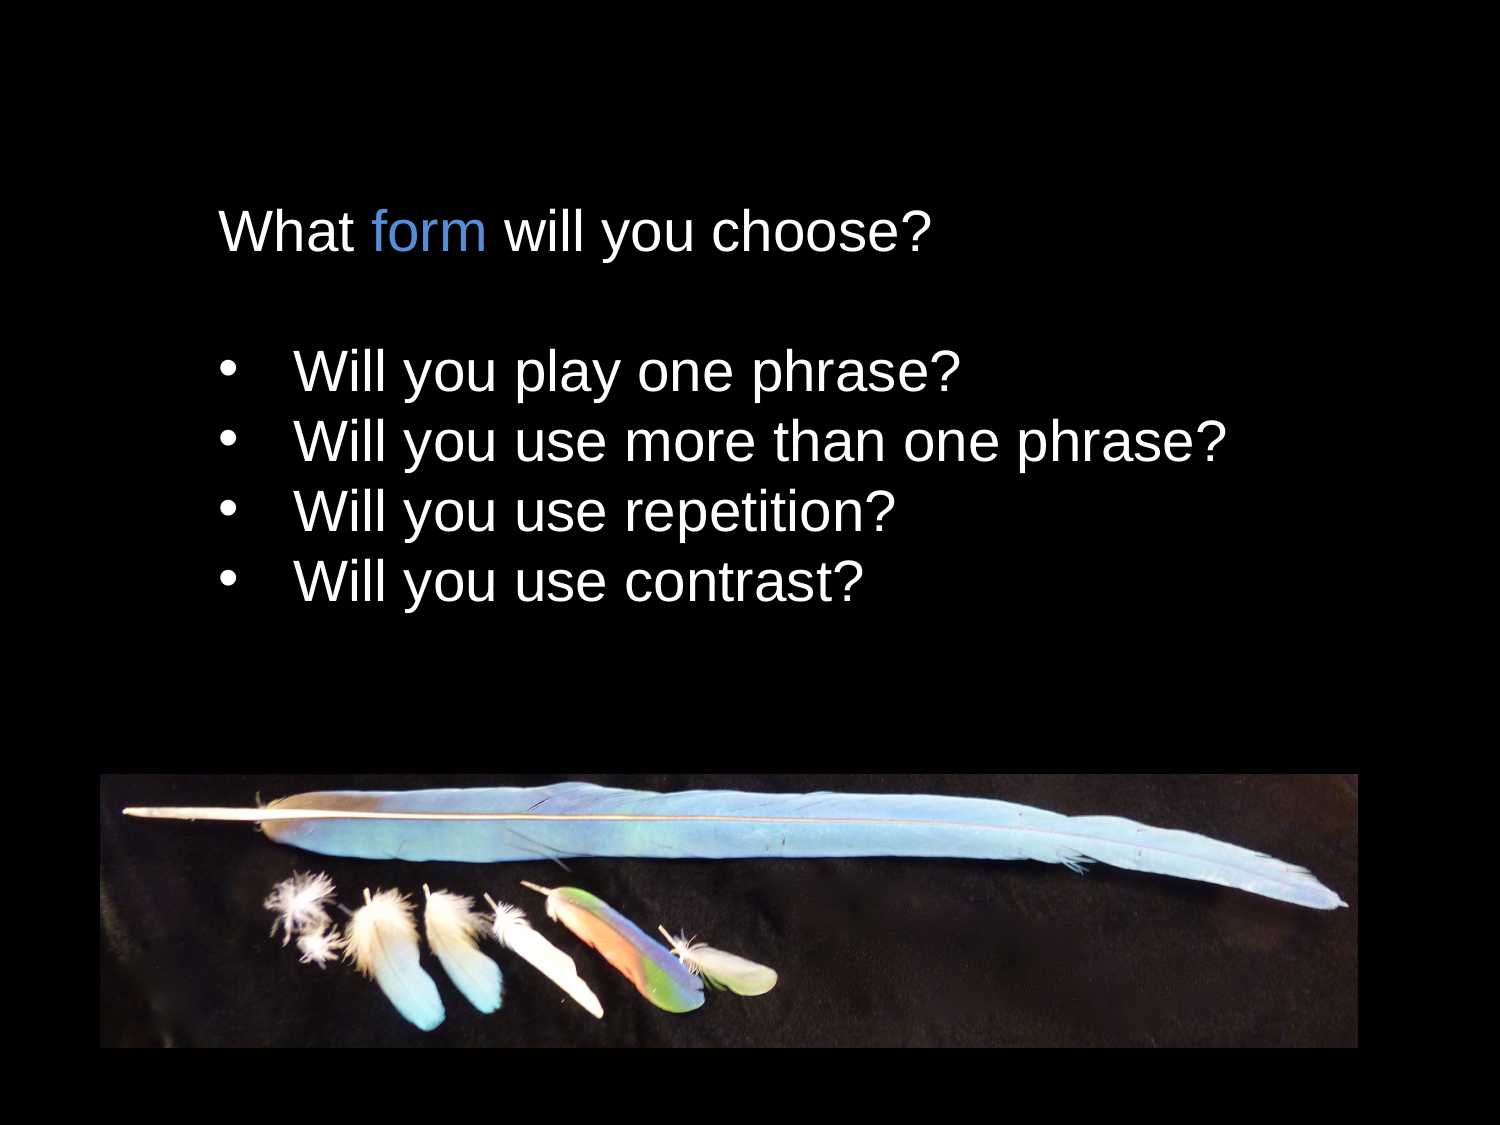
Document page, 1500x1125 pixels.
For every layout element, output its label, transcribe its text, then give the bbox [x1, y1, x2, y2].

text_box What form will you choose? Will you play one phrase? Will you use more than one phrase? Will you use repetition? Will you use contrast? [204, 185, 1330, 621]
picture [100, 774, 1358, 1048]
